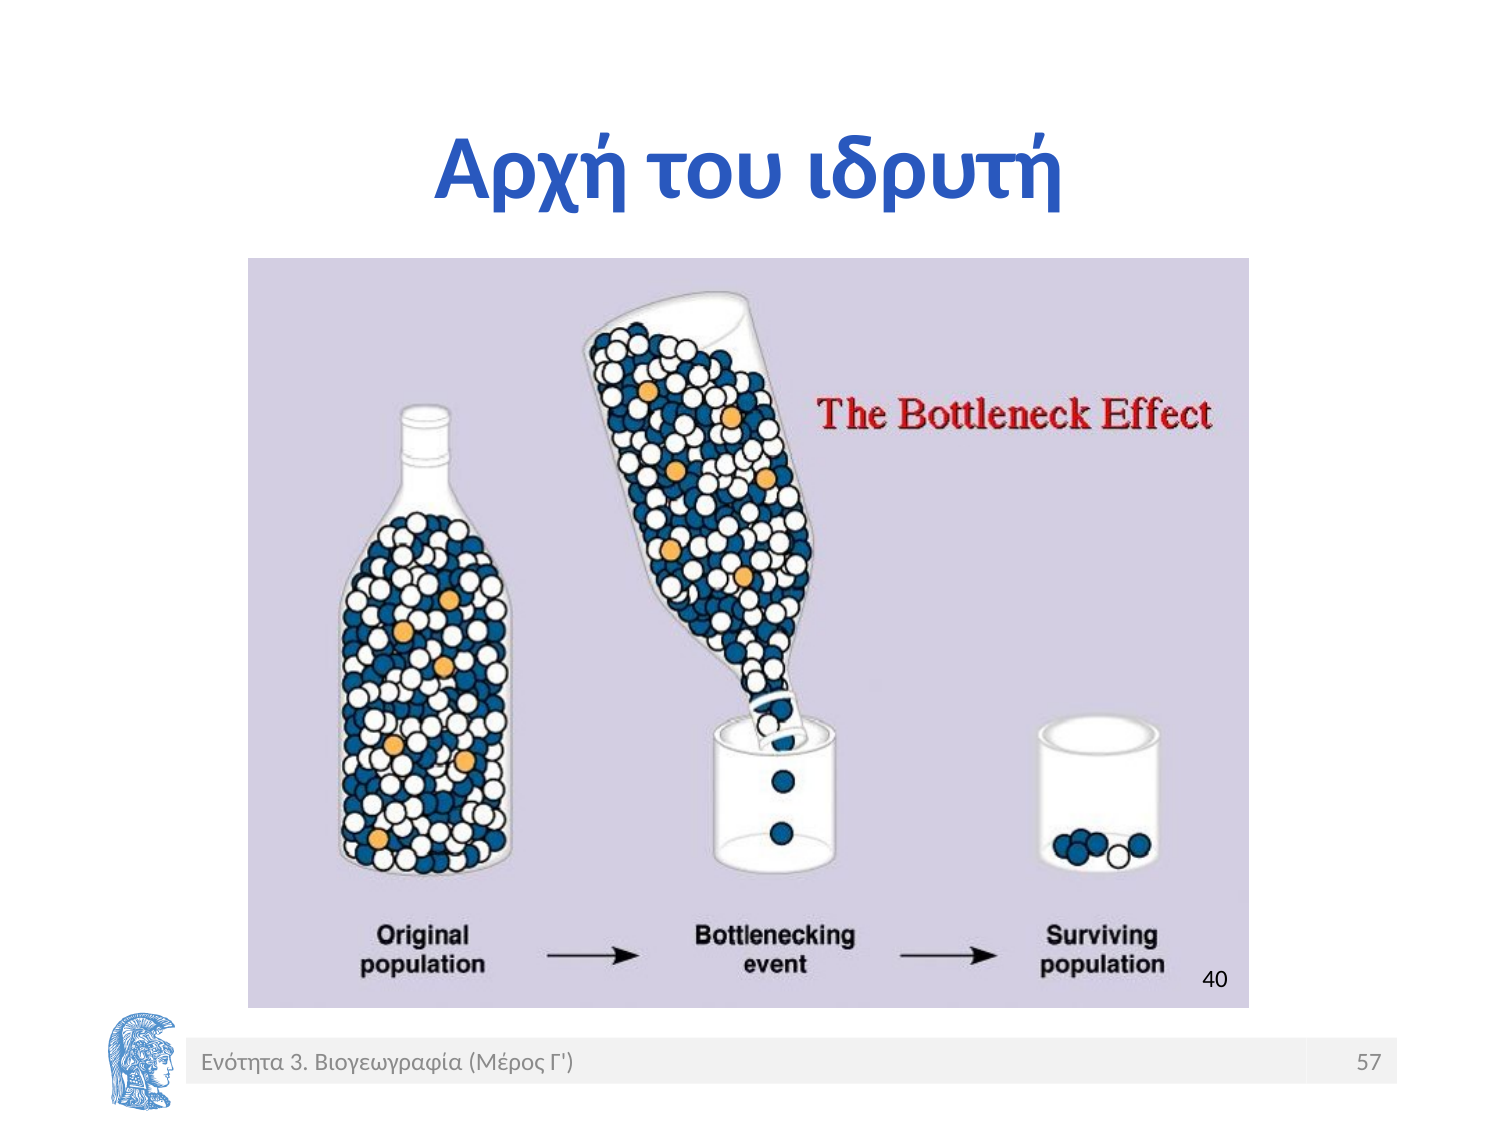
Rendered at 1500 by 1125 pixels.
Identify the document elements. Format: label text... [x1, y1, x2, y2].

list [247, 258, 1249, 1008]
picture [103, 1011, 186, 1114]
slide_number 57 [1306, 1037, 1397, 1084]
footer Ενότητα 3. Βιογεωγραφία (Μέρος Γ') [186, 1037, 1306, 1084]
title Αρχή του ιδρυτή [103, 59, 1397, 278]
